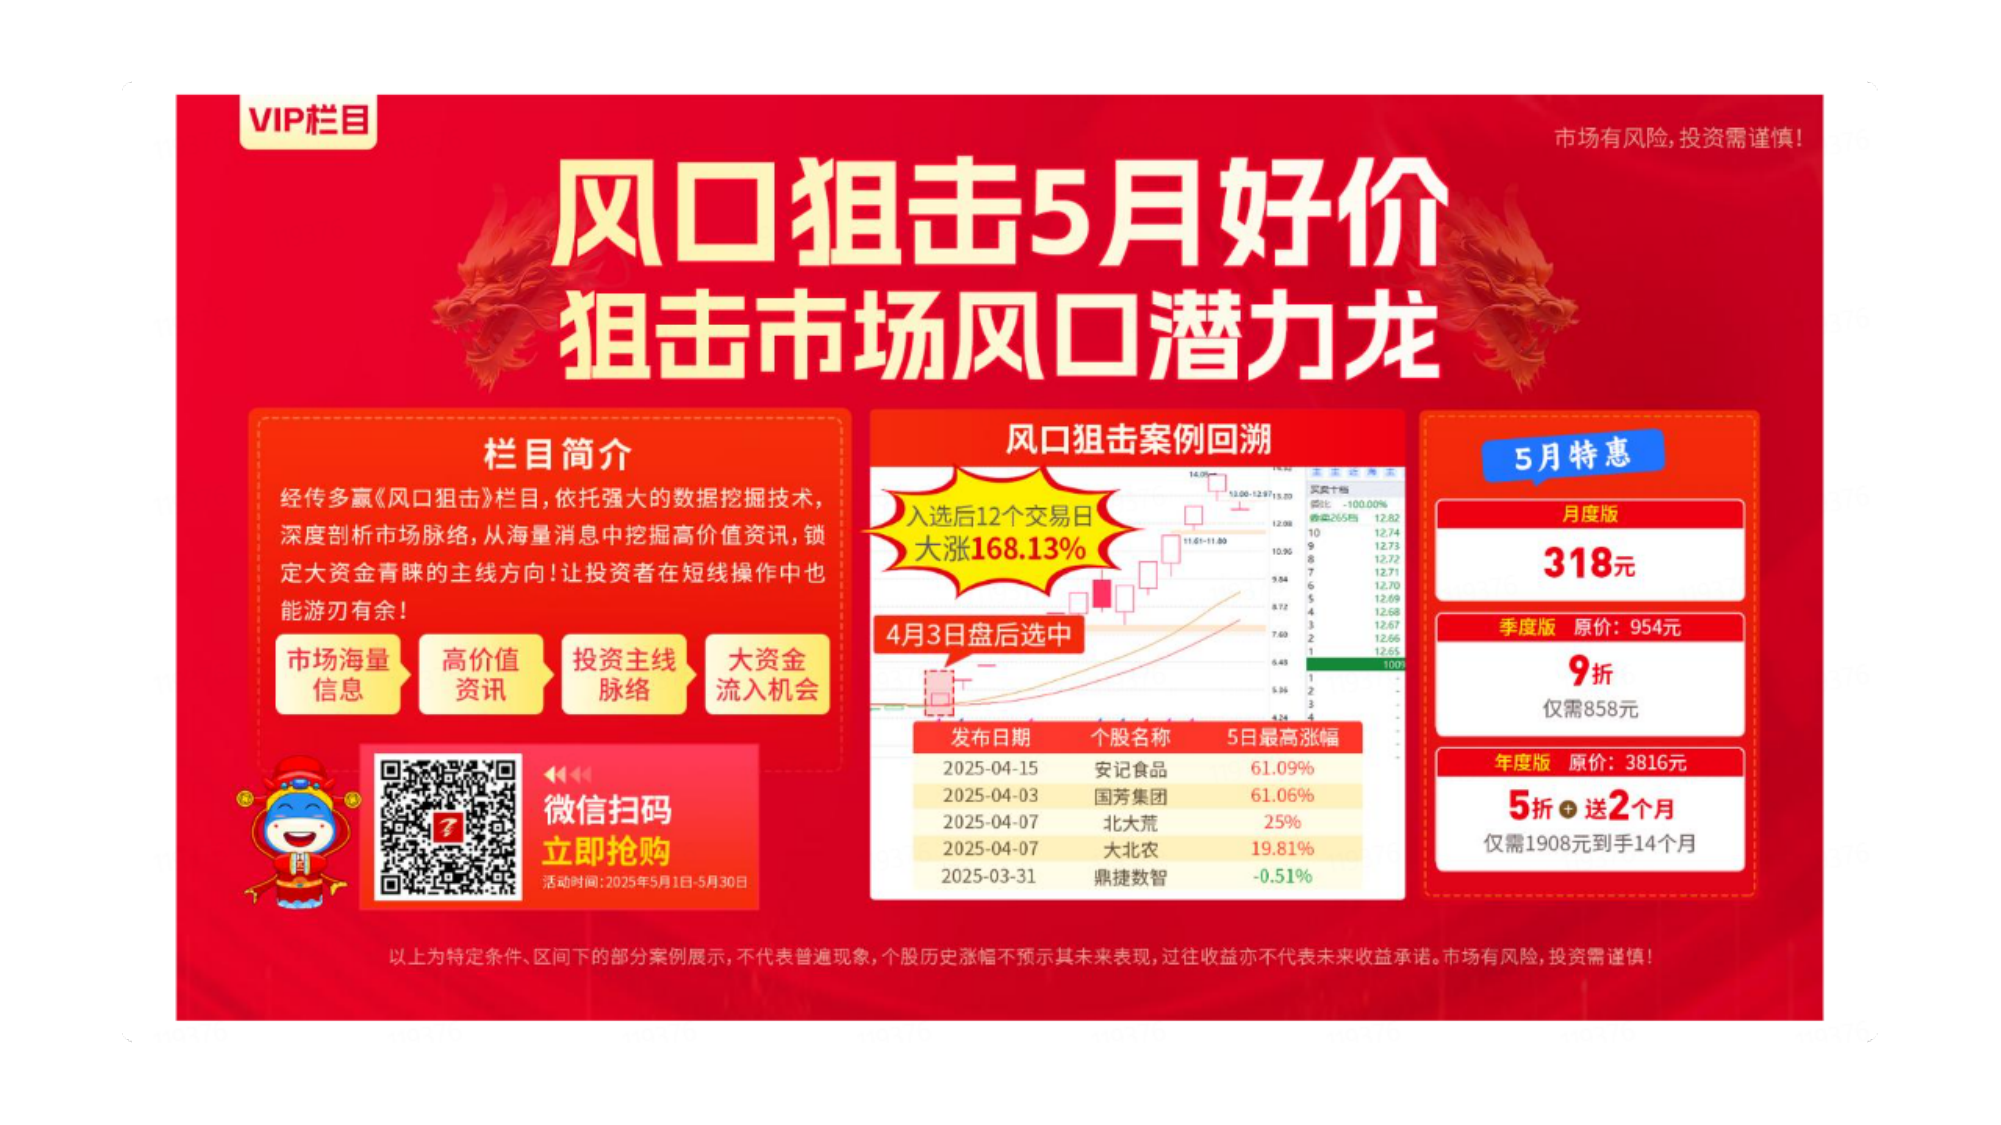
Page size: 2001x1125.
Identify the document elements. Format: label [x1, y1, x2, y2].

picture [121, 81, 1879, 1044]
